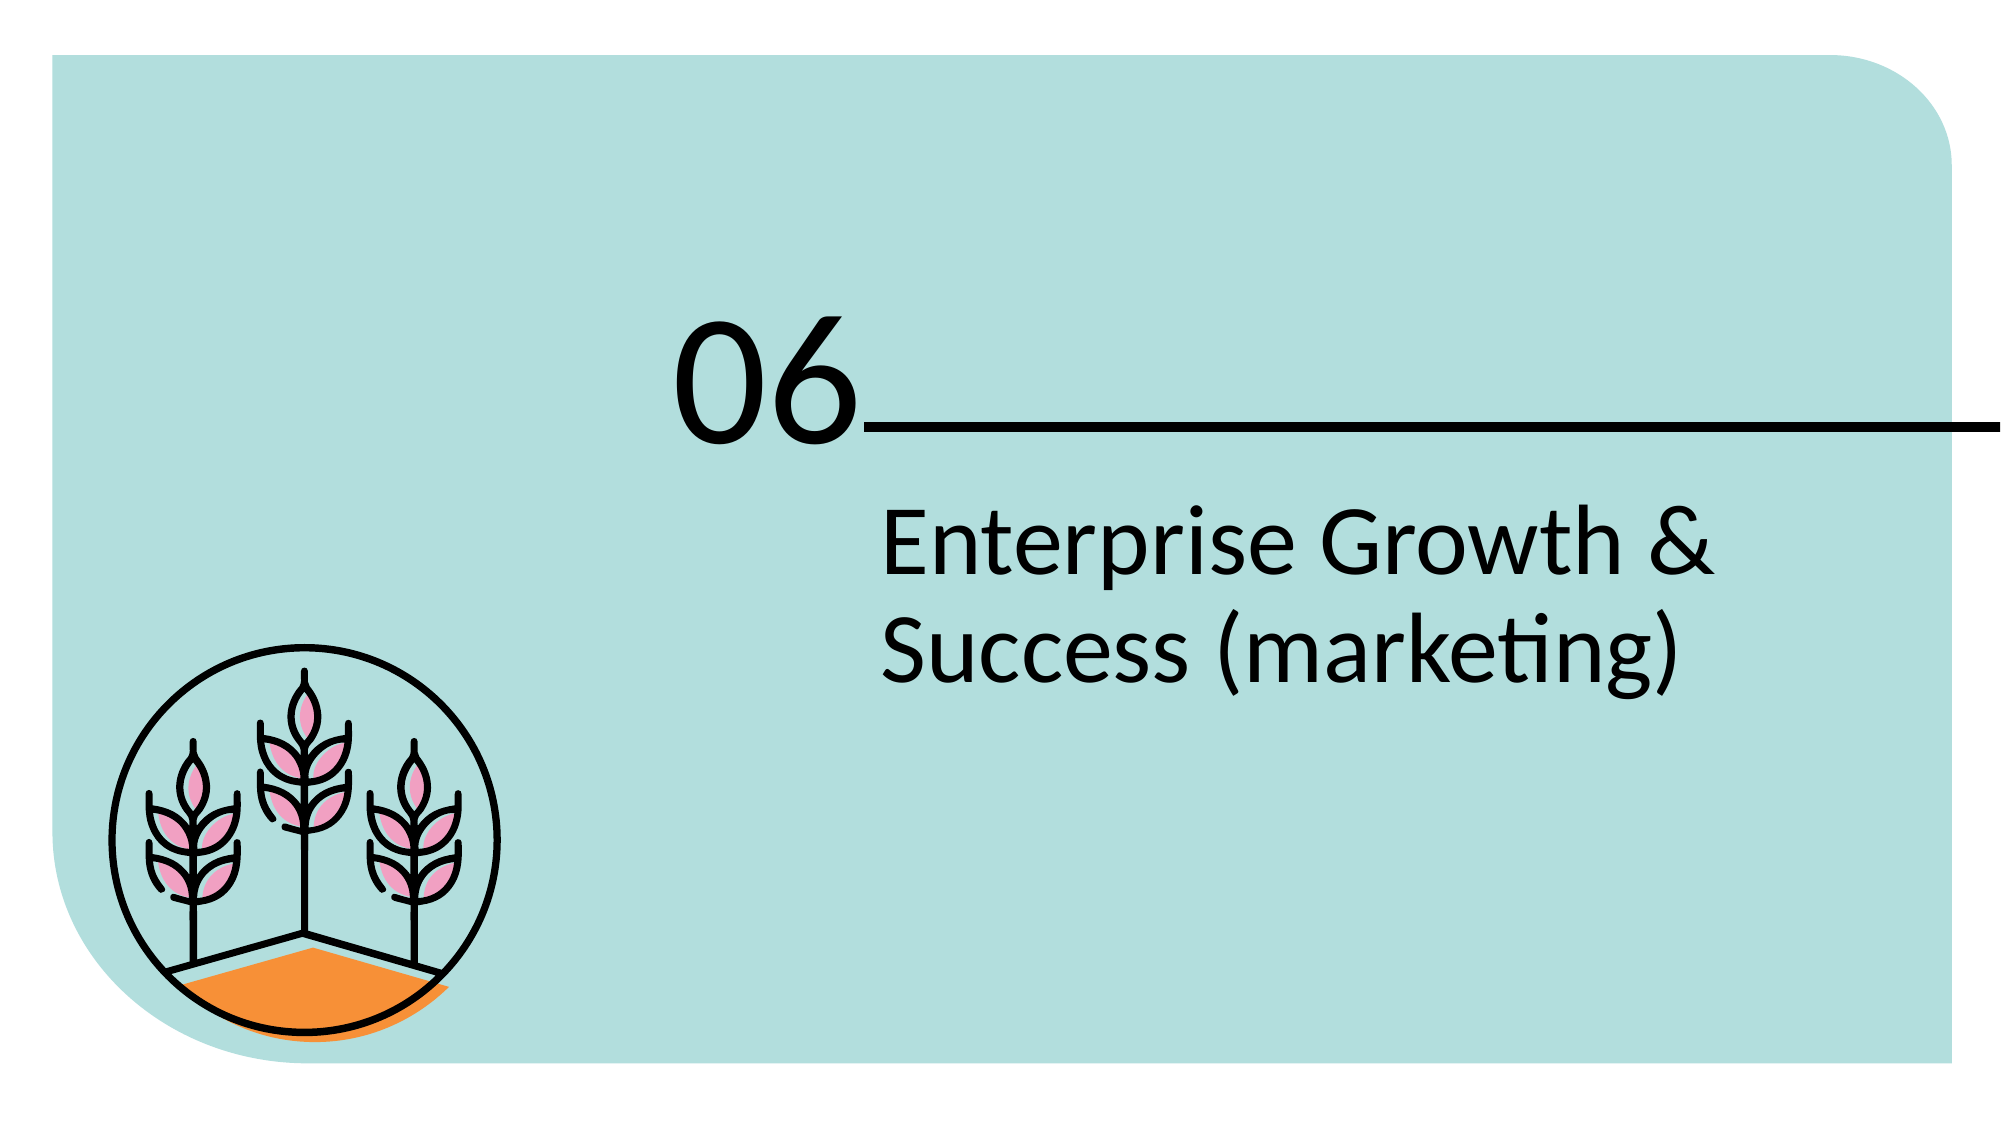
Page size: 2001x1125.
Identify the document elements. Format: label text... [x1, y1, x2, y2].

list Enterprise Growth & Success (marketing) [865, 480, 1852, 984]
list 06 [658, 274, 998, 370]
